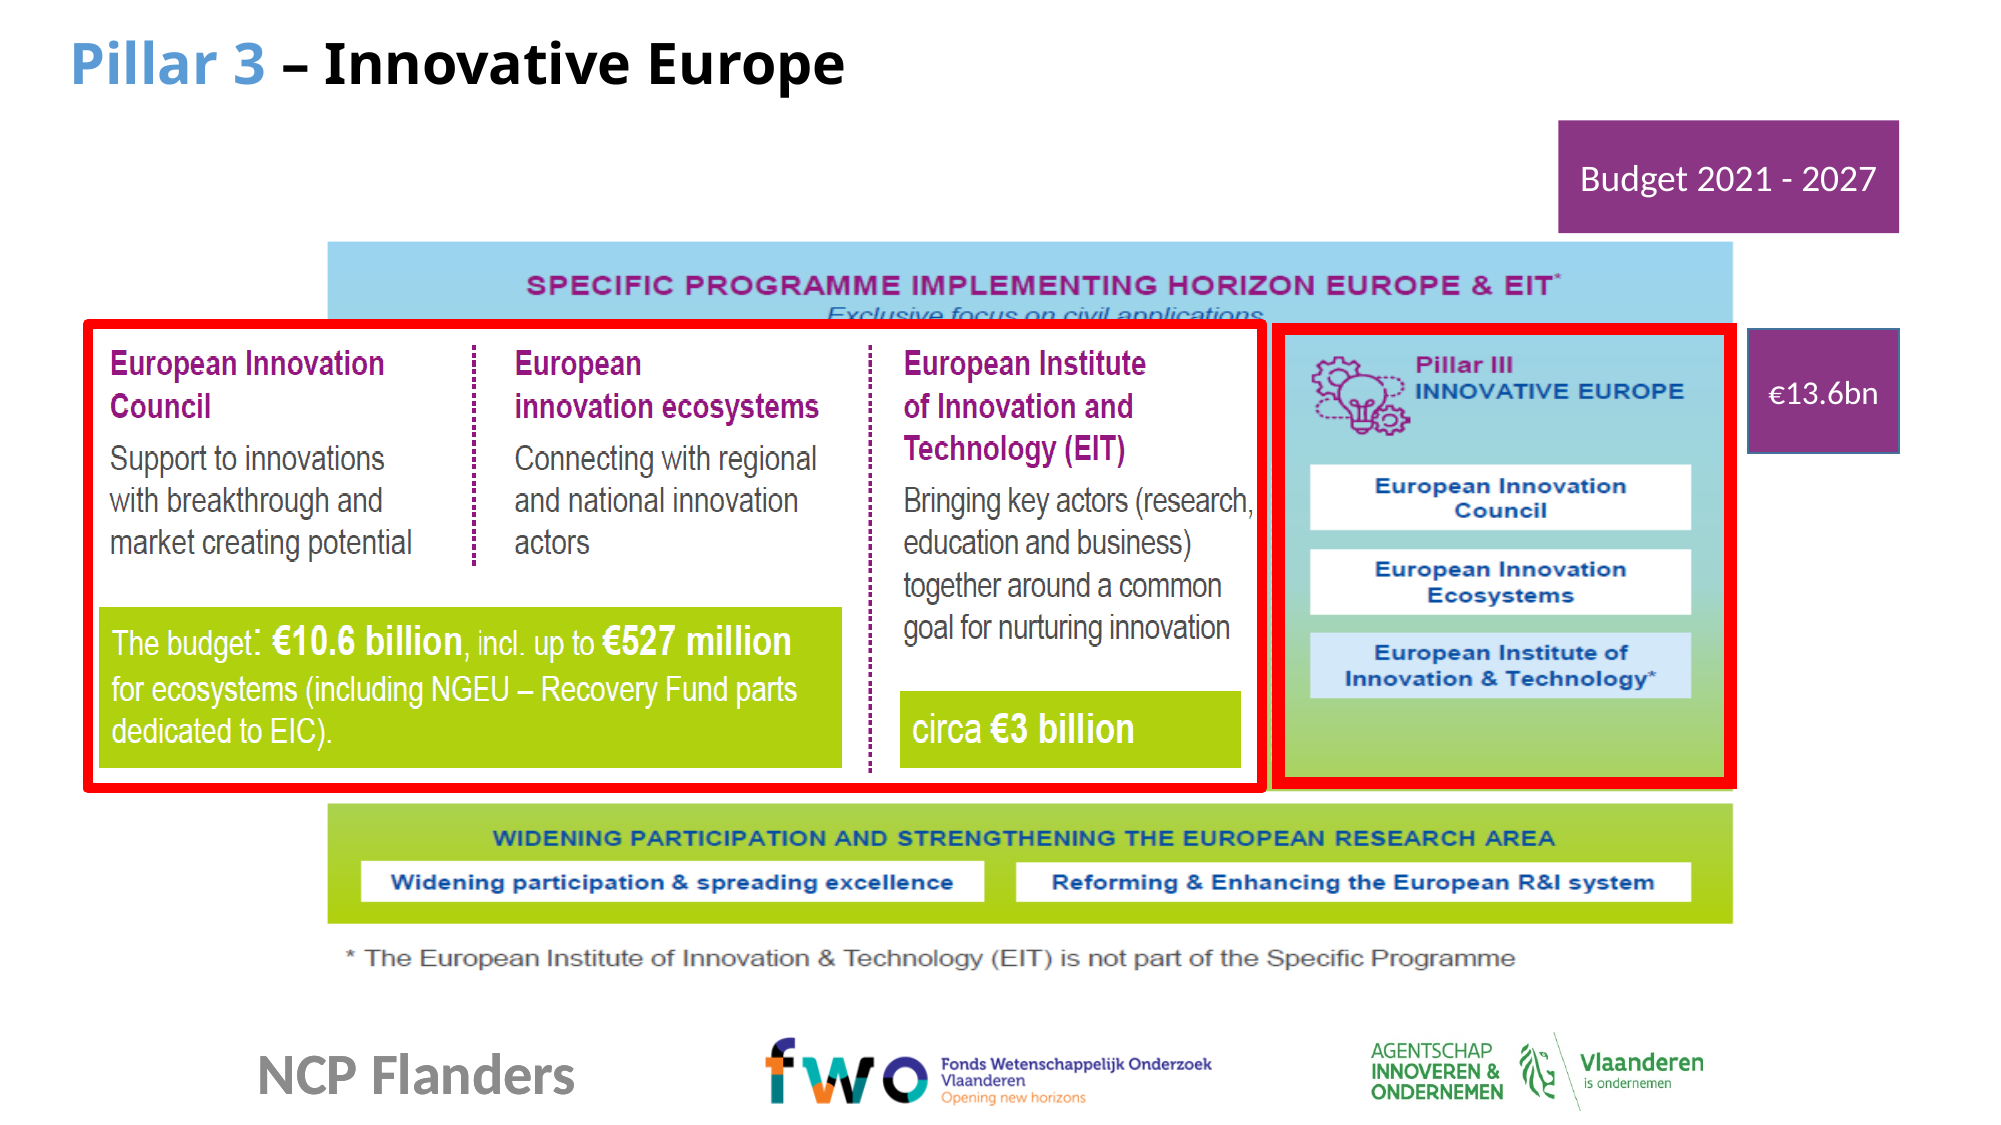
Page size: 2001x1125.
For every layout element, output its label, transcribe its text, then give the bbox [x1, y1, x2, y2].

text_box Pillar 3 – Innovative Europe [54, 28, 2000, 105]
text_box €13.6bn [1747, 328, 1900, 454]
picture [93, 235, 1745, 980]
text_box Budget 2021 - 2027 [1557, 119, 1900, 234]
picture [765, 1037, 1212, 1106]
picture [1371, 1032, 1703, 1111]
